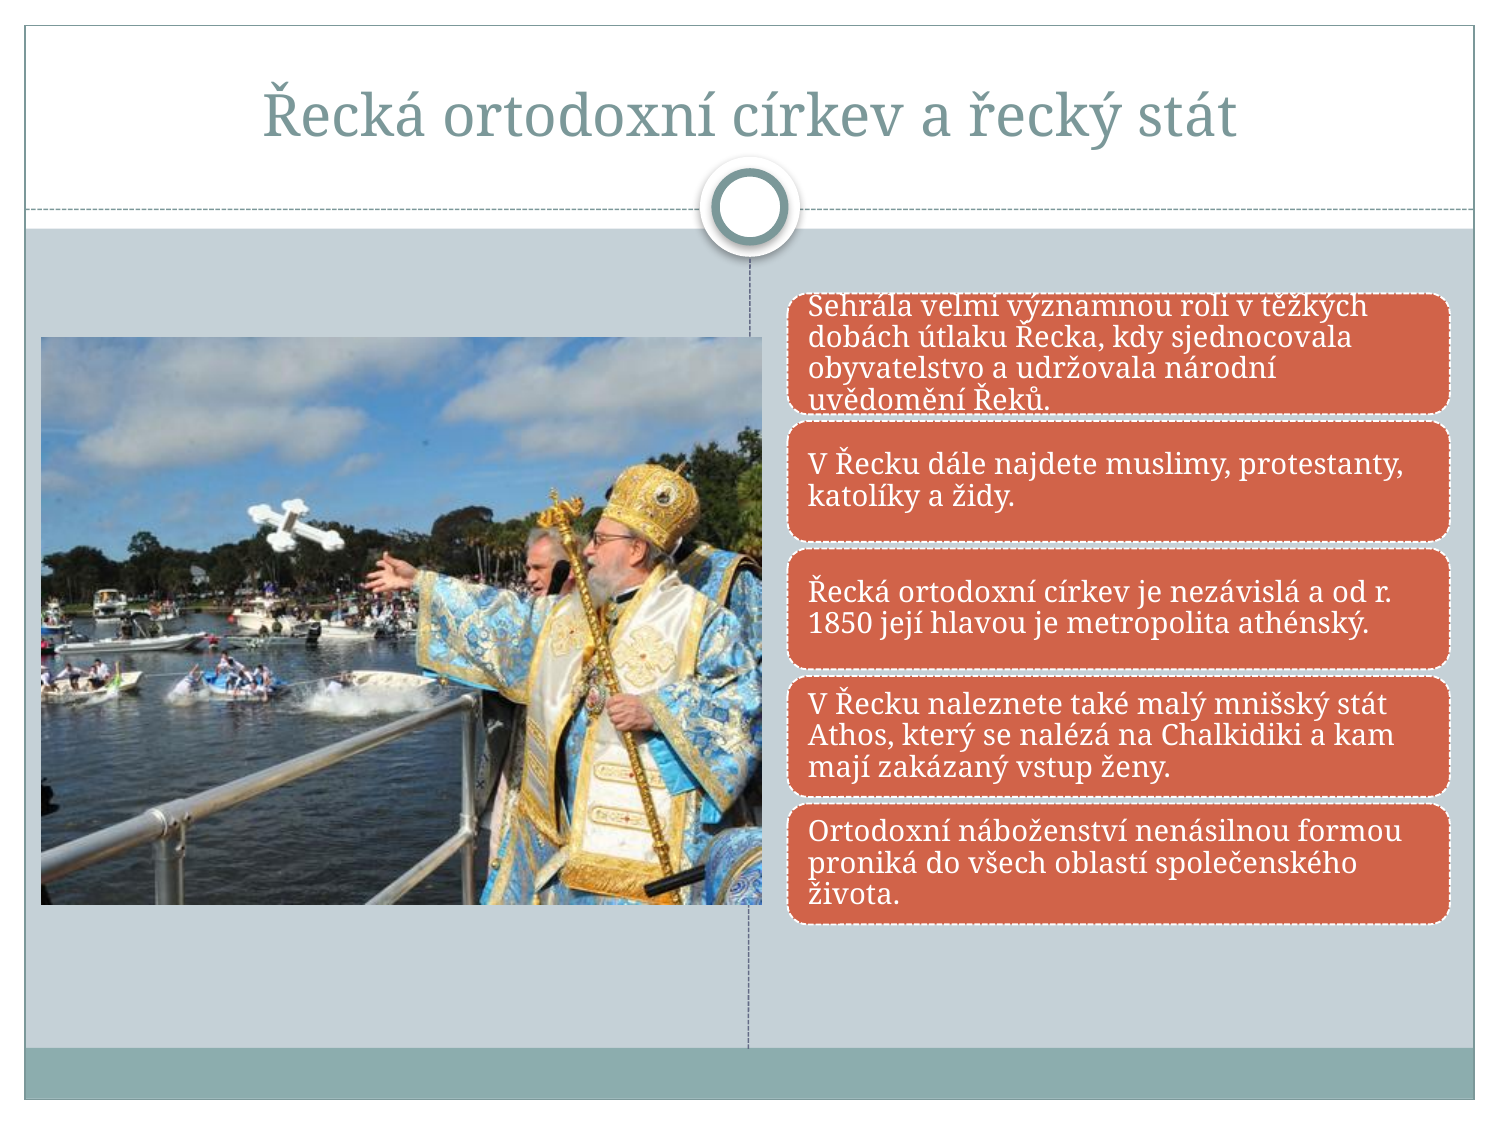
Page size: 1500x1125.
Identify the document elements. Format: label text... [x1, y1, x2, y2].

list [787, 224, 1451, 994]
title Řecká ortodoxní církev a řecký stát [50, 30, 1450, 156]
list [40, 337, 762, 906]
